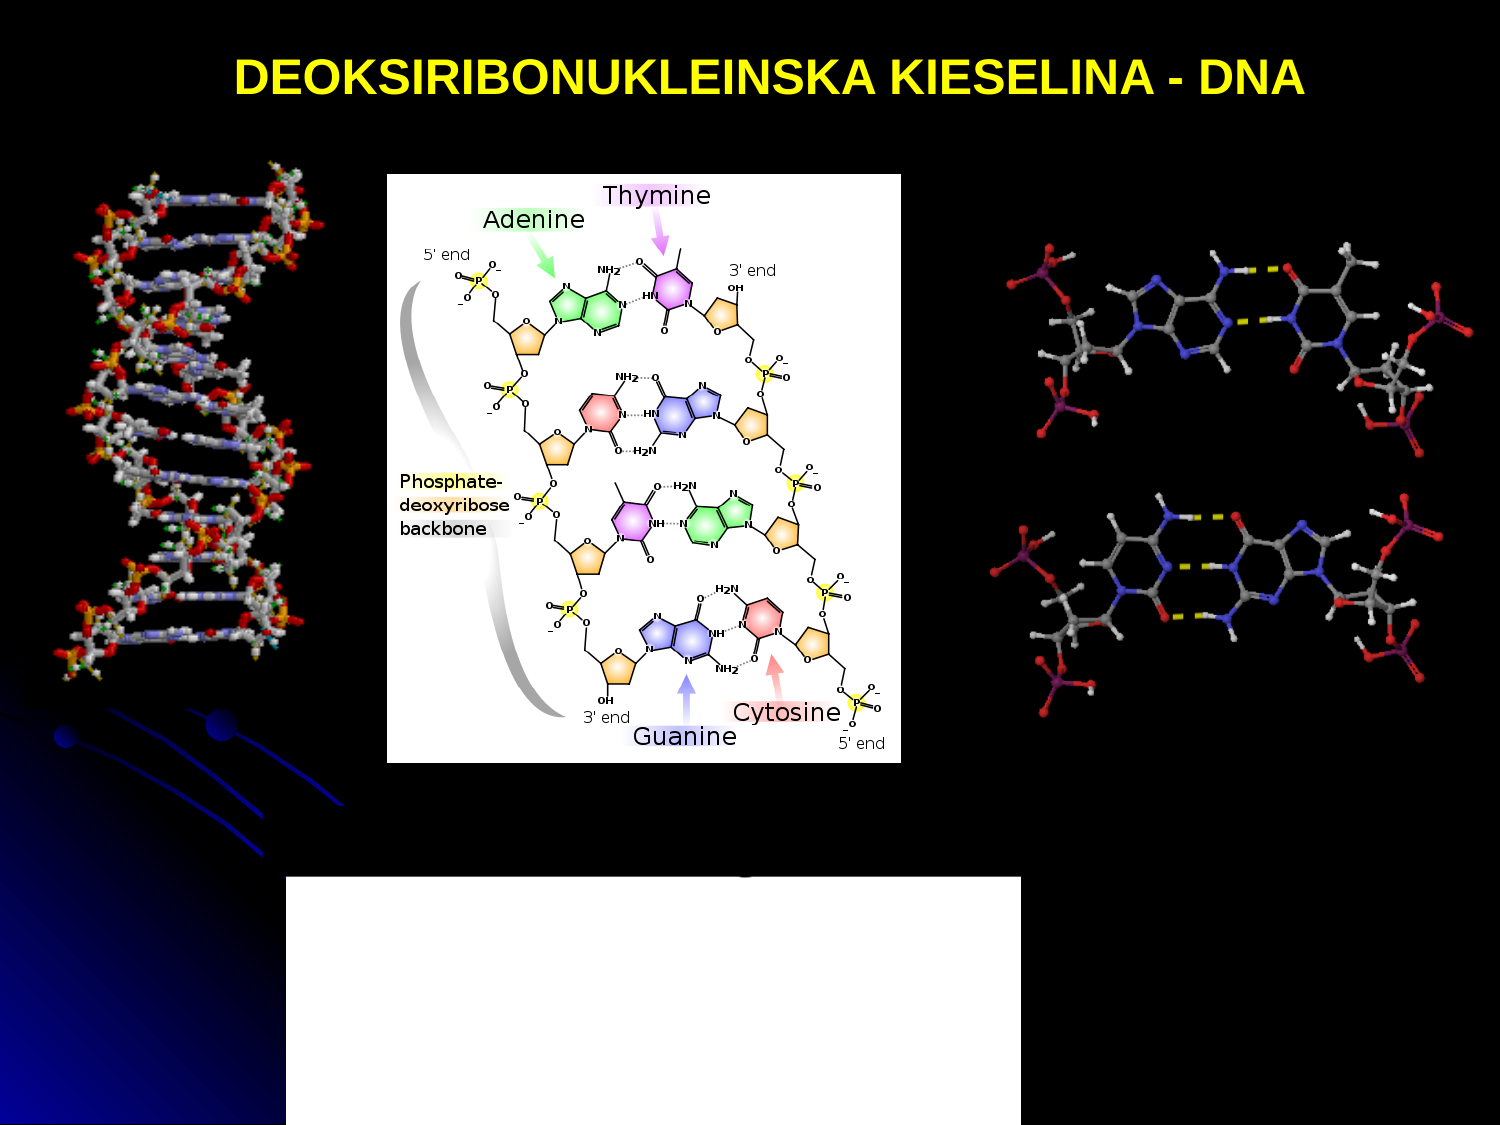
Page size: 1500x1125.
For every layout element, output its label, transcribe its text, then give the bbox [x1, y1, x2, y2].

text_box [387, 174, 901, 763]
picture [24, 137, 356, 709]
picture [939, 224, 1500, 726]
text_box DEOKSIRIBONUKLEINSKA KIESELINA - DNA [218, 37, 1322, 113]
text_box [262, 805, 1126, 1125]
